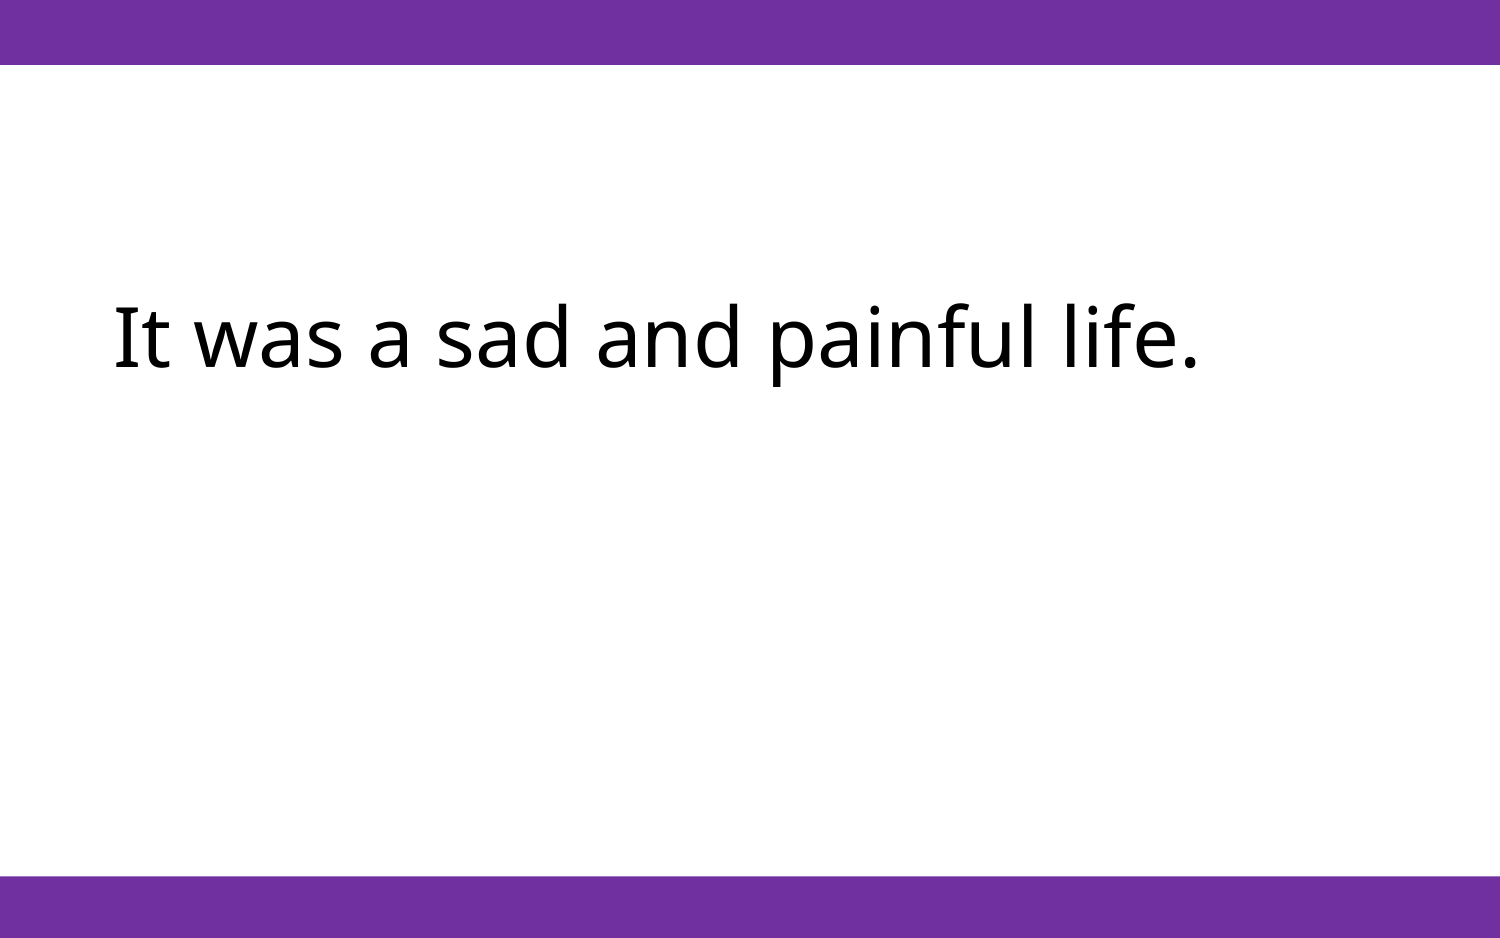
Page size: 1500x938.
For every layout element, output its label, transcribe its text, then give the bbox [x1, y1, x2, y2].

text_box It was a sad and painful life. [102, 228, 1398, 588]
text_box [0, 875, 1500, 938]
text_box [0, 0, 1500, 66]
